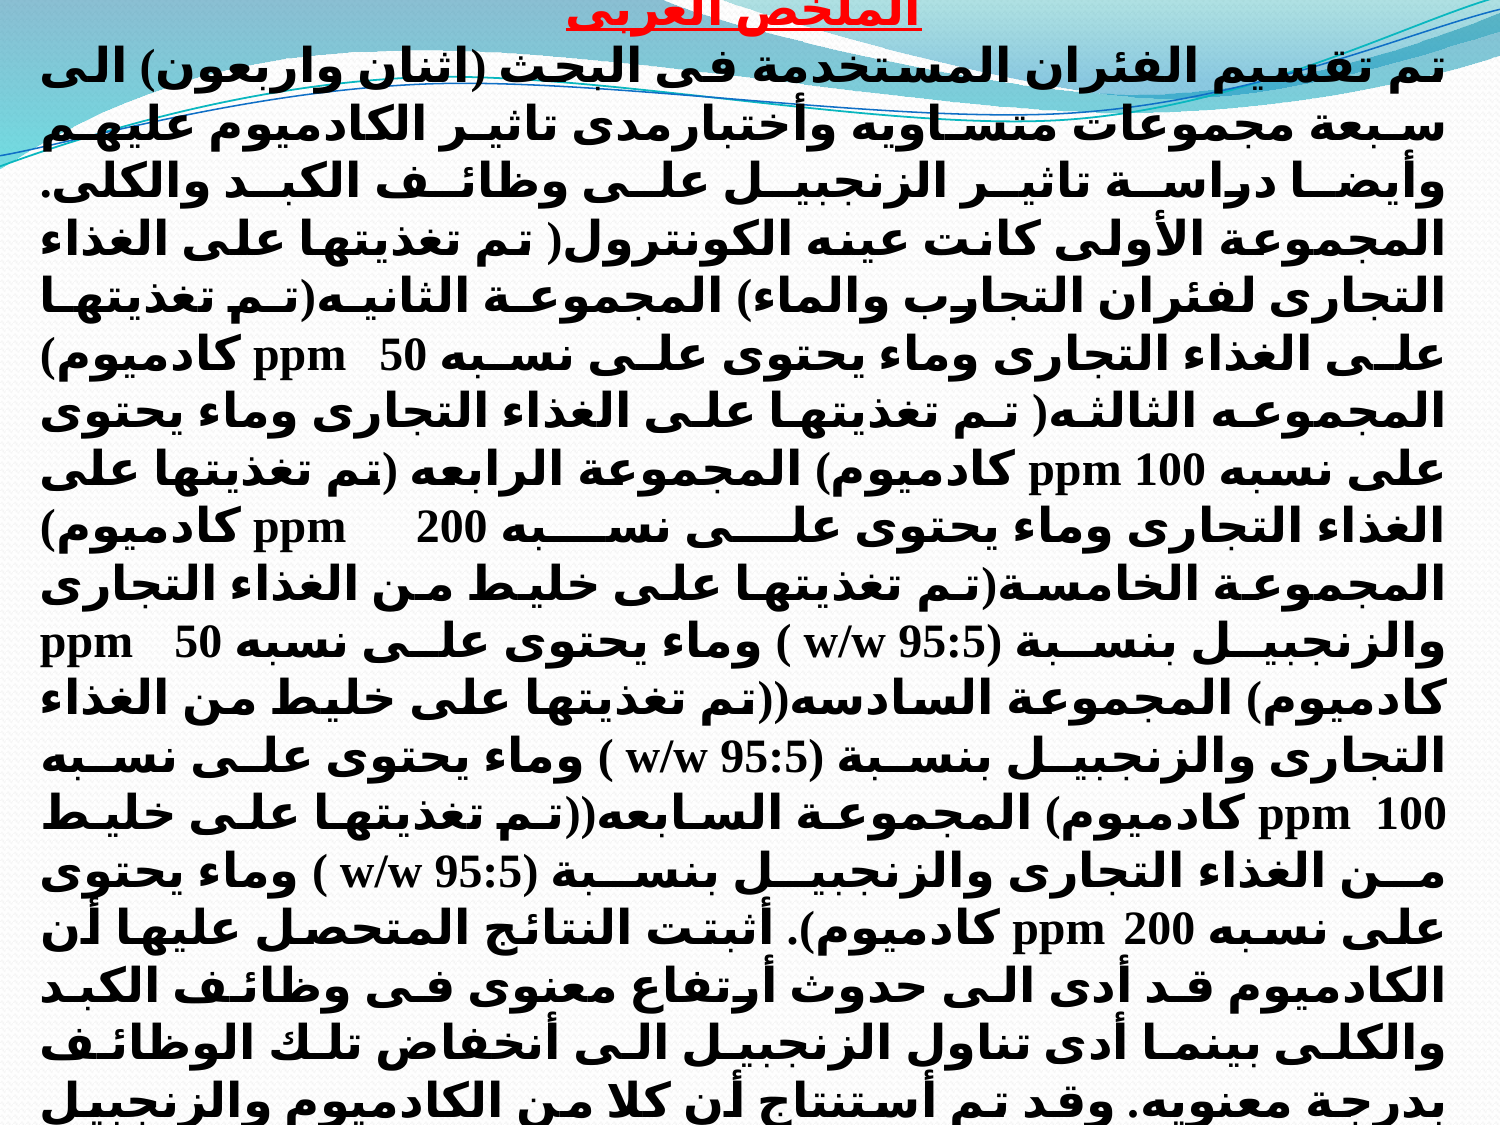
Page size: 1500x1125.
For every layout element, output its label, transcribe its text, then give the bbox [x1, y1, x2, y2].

text_box الملخص العربى تم تقسيم الفئران المستخدمة فى البحث (اثنان واربعون) الى سبعة مجموعات متساويه وأختبارمدى تاثير الكادميوم عليهم وأيضا دراسة تاثير الزنجبيل على وظائف الكبد والكلى. المجموعة الأولى كانت عينه الكونترول( تم تغذيتها على الغذاء التجارى لفئران التجارب والماء) المجموعة الثانيه(تم تغذيتها على الغذاء التجارى وماء يحتوى على نسبه ppm 50 كادميوم) المجموعه الثالثه( تم تغذيتها على الغذاء التجارى وماء يحتوى على نسبه ppm 100 كادميوم) المجموعة الرابعه (تم تغذيتها على الغذاء التجارى وماء يحتوى على نسبه ppm 200 كادميوم) المجموعة الخامسة(تم تغذيتها على خليط من الغذاء التجارى والزنجبيل بنسبة (95:5 w/w ) وماء يحتوى على نسبه ppm 50 كادميوم) المجموعة السادسه((تم تغذيتها على خليط من الغذاء التجارى والزنجبيل بنسبة (95:5 w/w ) وماء يحتوى على نسبه ppm 100 كادميوم) المجموعة السابعه((تم تغذيتها على خليط من الغذاء التجارى والزنجبيل بنسبة (95:5 w/w ) وماء يحتوى على نسبه ppm 200 كادميوم). أثبتت النتائج المتحصل عليها أن الكادميوم قد أدى الى حدوث أرتفاع معنوى فى وظائف الكبد والكلى بينما أدى تناول الزنجبيل الى أنخفاض تلك الوظائف بدرجة معنويه. وقد تم أستنتاج أن كلا من الكادميوم والزنجبيل يعملان ضد بعضهما مما يؤكد وجود فعل مضاد للزنجبيل ضد التسمم بالكادميوم. [24, 0, 1463, 1125]
